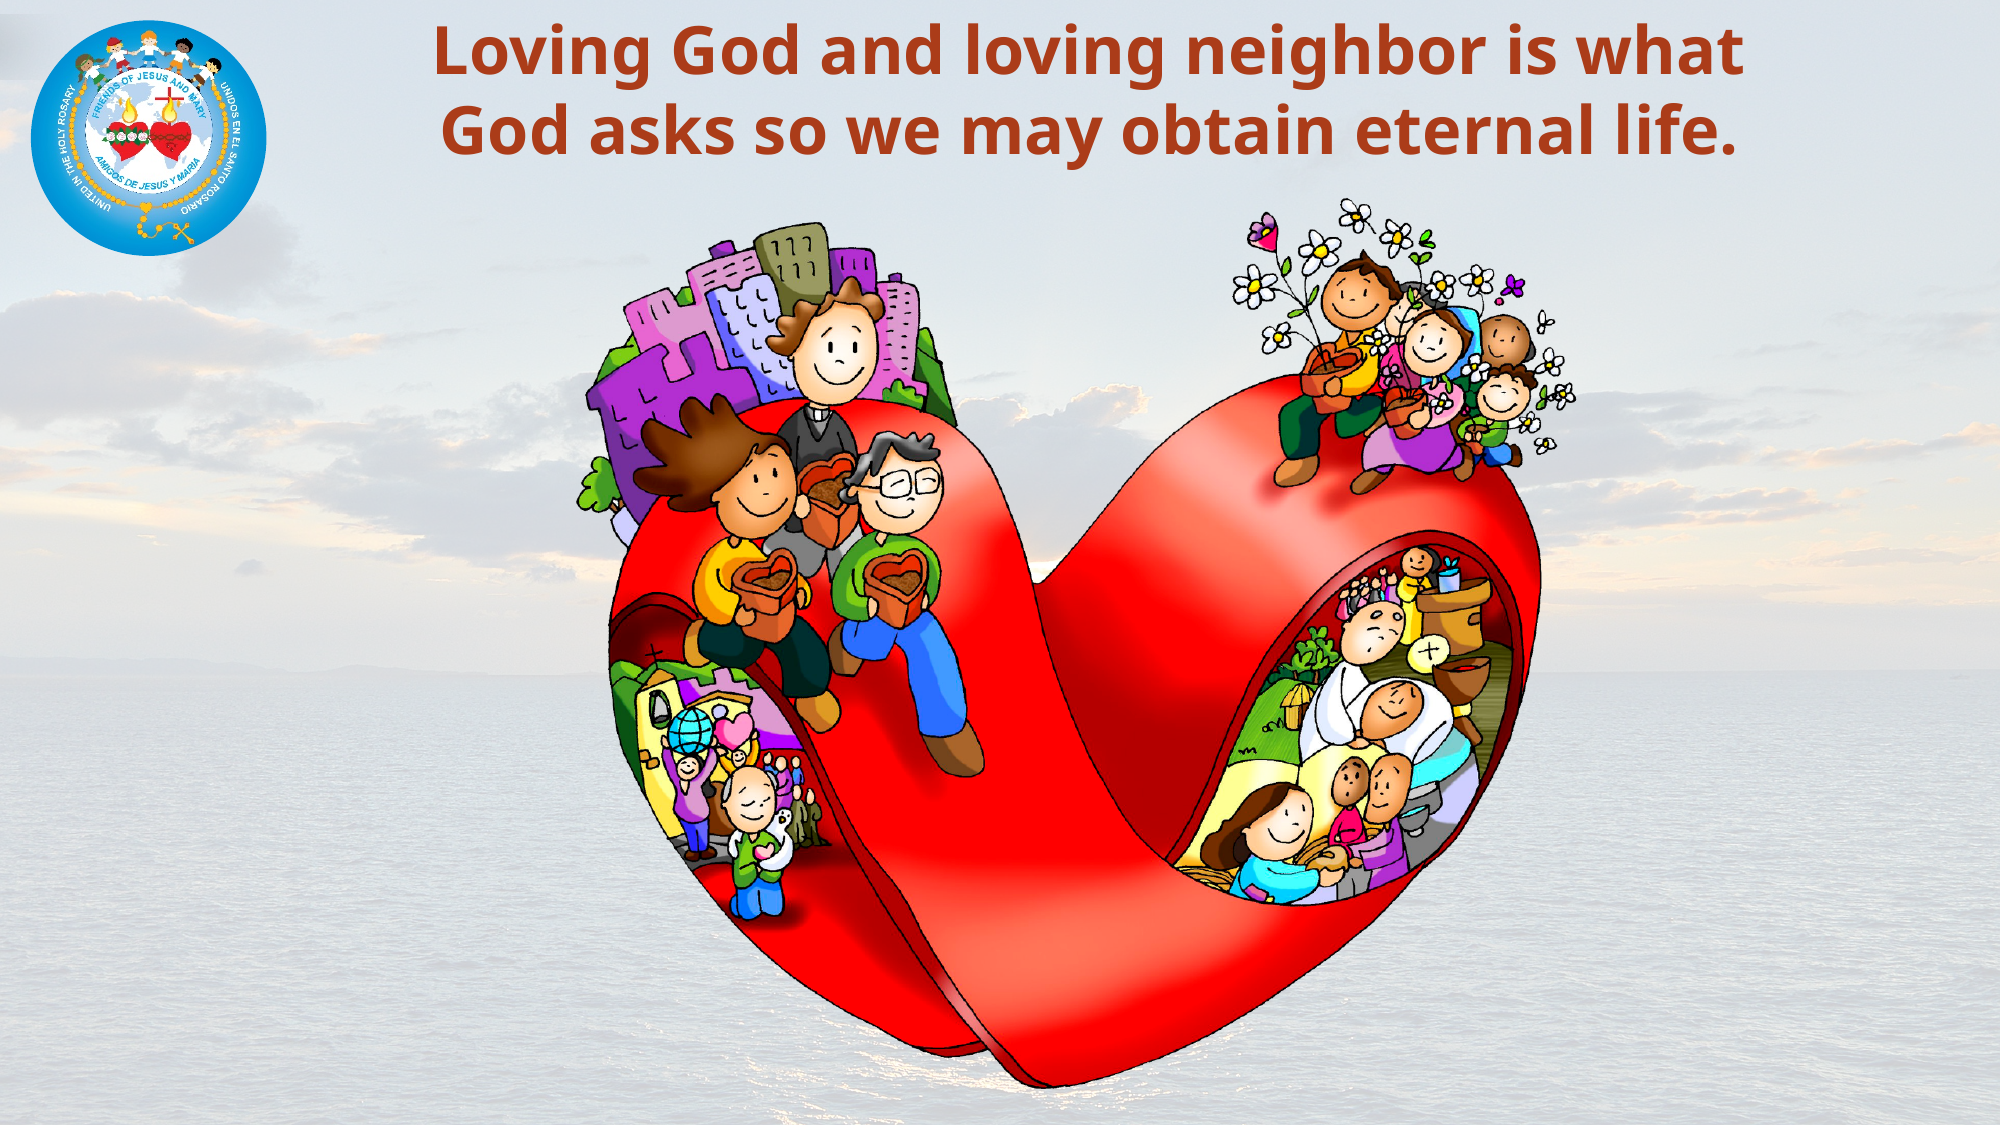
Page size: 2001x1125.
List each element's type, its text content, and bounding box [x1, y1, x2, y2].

list Loving God and loving neighbor is what God asks so we may obtain eternal life. [361, 0, 1810, 411]
picture [547, 136, 1591, 1099]
picture [55, 30, 242, 244]
